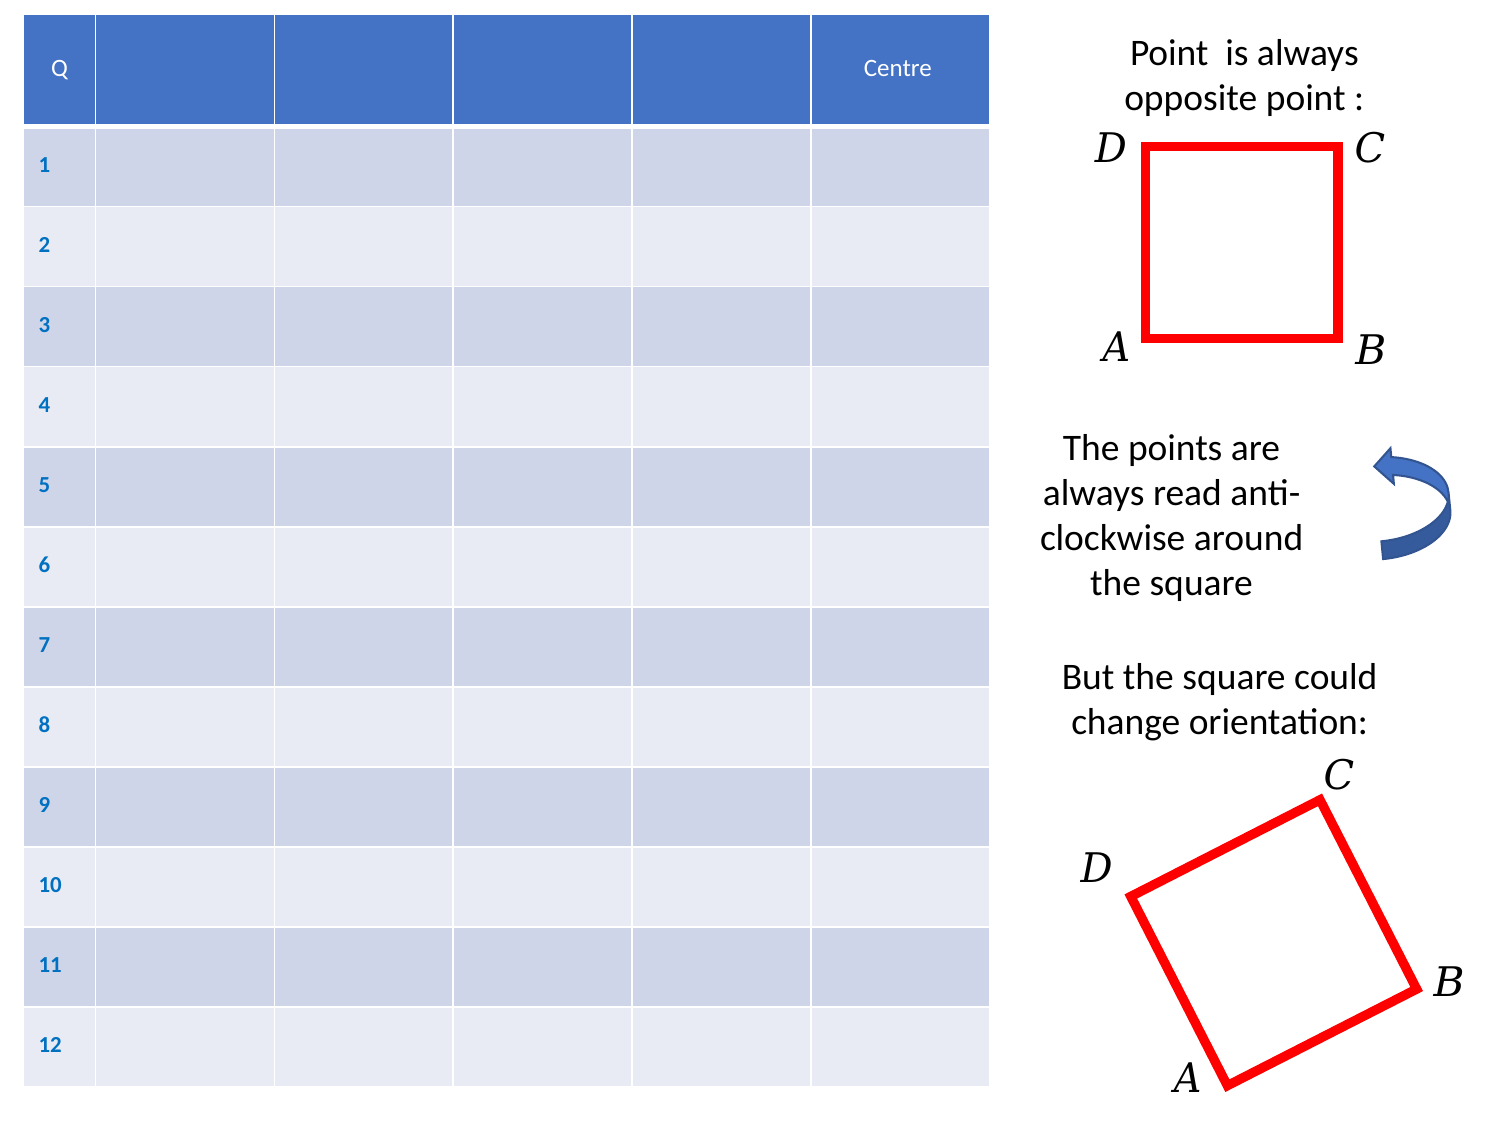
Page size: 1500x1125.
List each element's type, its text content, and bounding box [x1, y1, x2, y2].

text_box The points are always read anti-clockwise around the square [1019, 415, 1324, 611]
text_box But the square could change orientation: [1033, 644, 1407, 750]
text_box [1372, 445, 1452, 561]
text_box [1145, 145, 1339, 339]
text_box [1129, 798, 1419, 1088]
